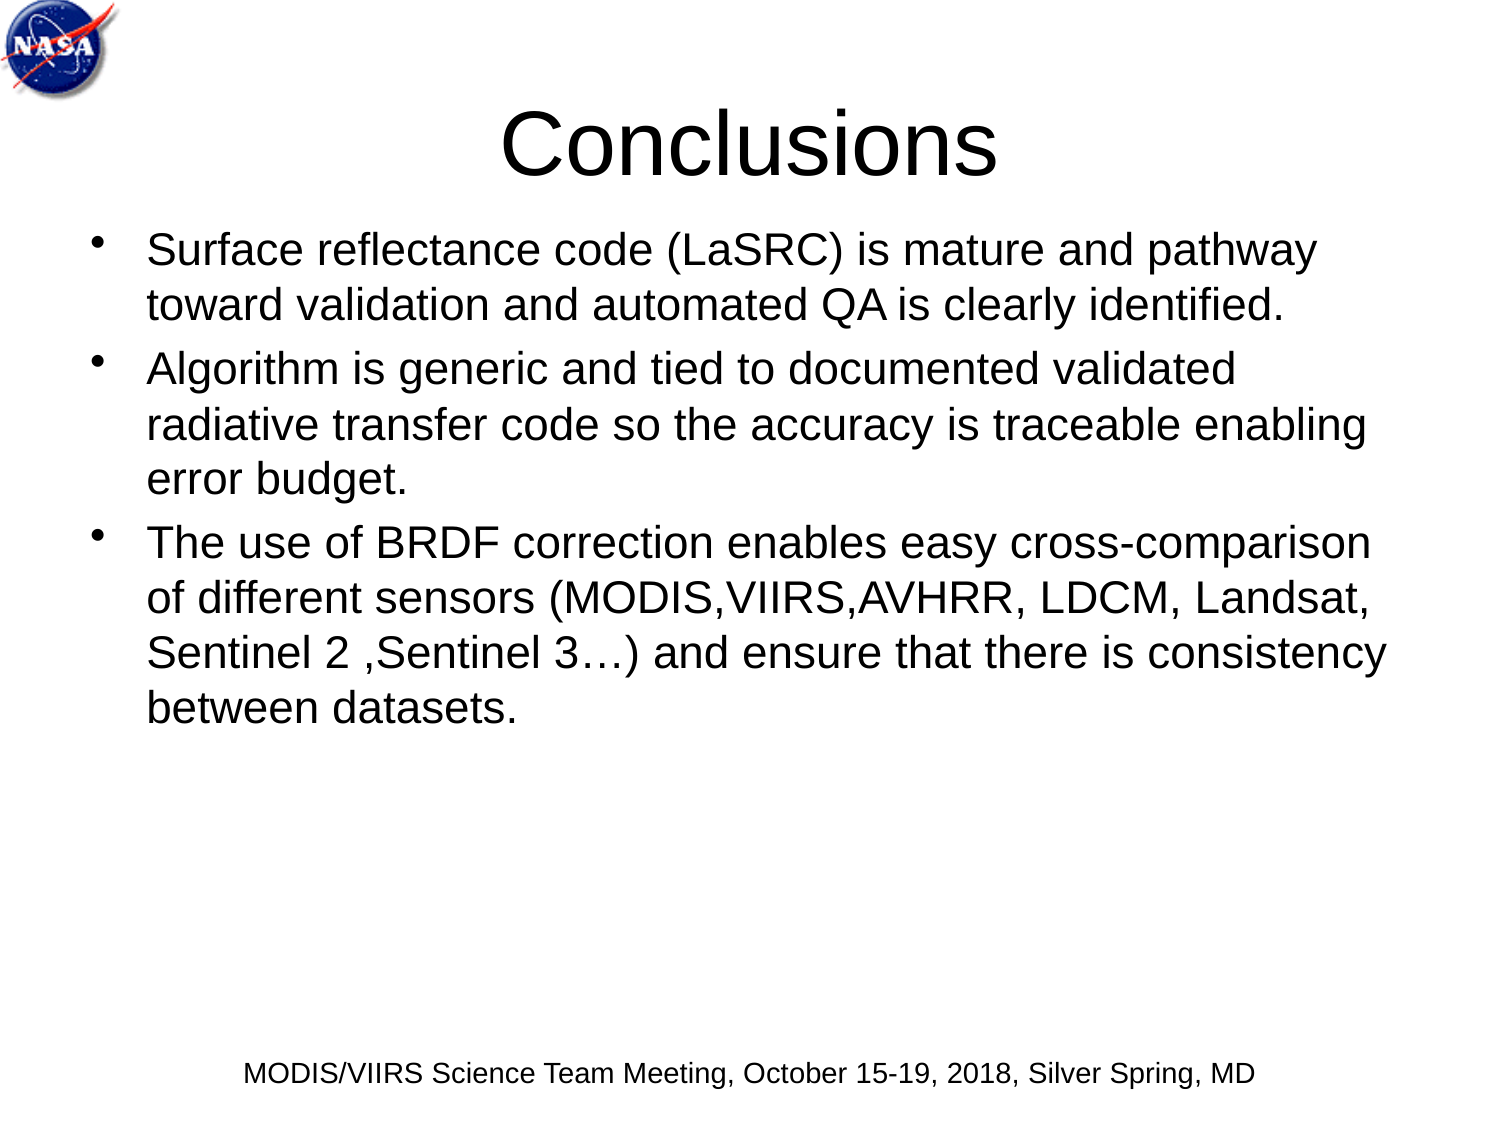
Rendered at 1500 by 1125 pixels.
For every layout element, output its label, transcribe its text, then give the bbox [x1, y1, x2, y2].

title Conclusions [74, 44, 1426, 212]
picture [0, 0, 123, 104]
list Surface reflectance code (LaSRC) is mature and pathway toward validation and automated QA is clearly identified. Algorithm is generic and tied to documented validated radiative transfer code so the accuracy is traceable enabling error budget. The use of BRDF correction enables easy cross-comparison of different sensors (MODIS,VIIRS,AVHRR, LDCM, Landsat, Sentinel 2 ,Sentinel 3…) and ensure that there is consistency between datasets. [74, 212, 1426, 1001]
footer MODIS/VIIRS Science Team Meeting, October 15-19, 2018, Silver Spring, MD [0, 1046, 1500, 1125]
